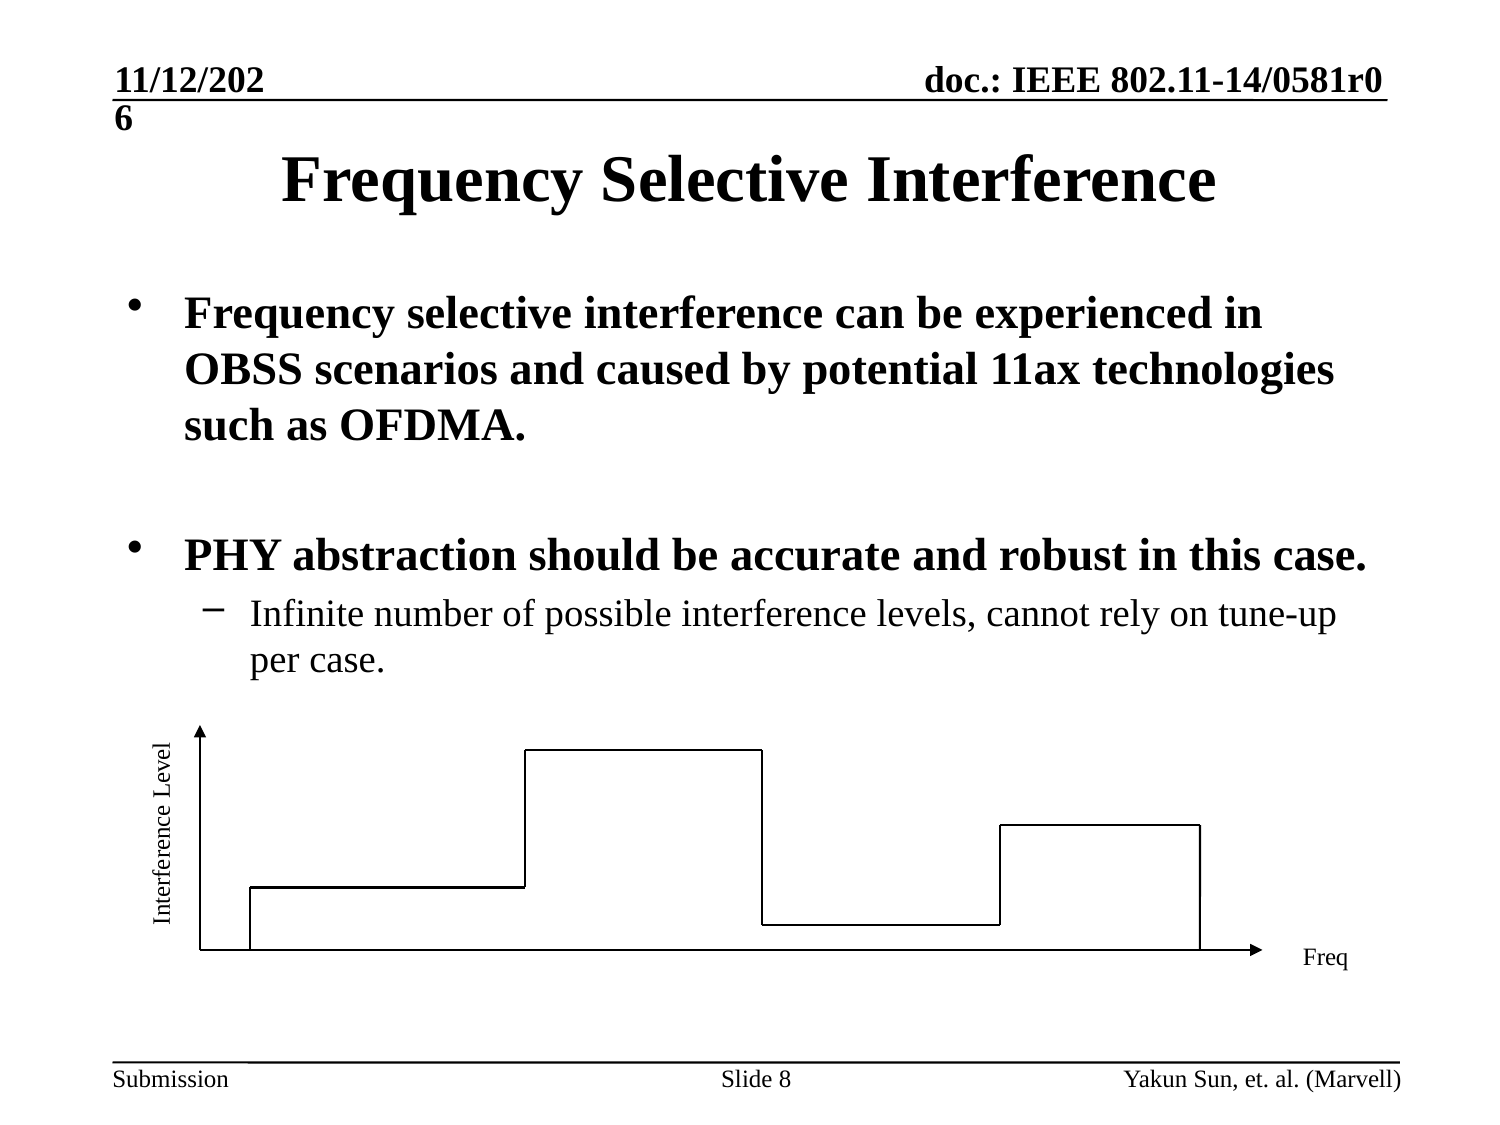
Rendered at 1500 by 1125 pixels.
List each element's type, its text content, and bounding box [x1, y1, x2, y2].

list Frequency selective interference can be experienced in OBSS scenarios and caused by potential 11ax technologies such as OFDMA. PHY abstraction should be accurate and robust in this case. Infinite number of possible interference levels, cannot rely on tune-up per case. [112, 274, 1388, 701]
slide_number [114, 54, 274, 101]
footer Yakun Sun, et. al. (Marvell) [1119, 1062, 1402, 1093]
slide_number Slide 8 [712, 1062, 800, 1093]
title Frequency Selective Interference [112, 112, 1388, 238]
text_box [137, 724, 1365, 979]
